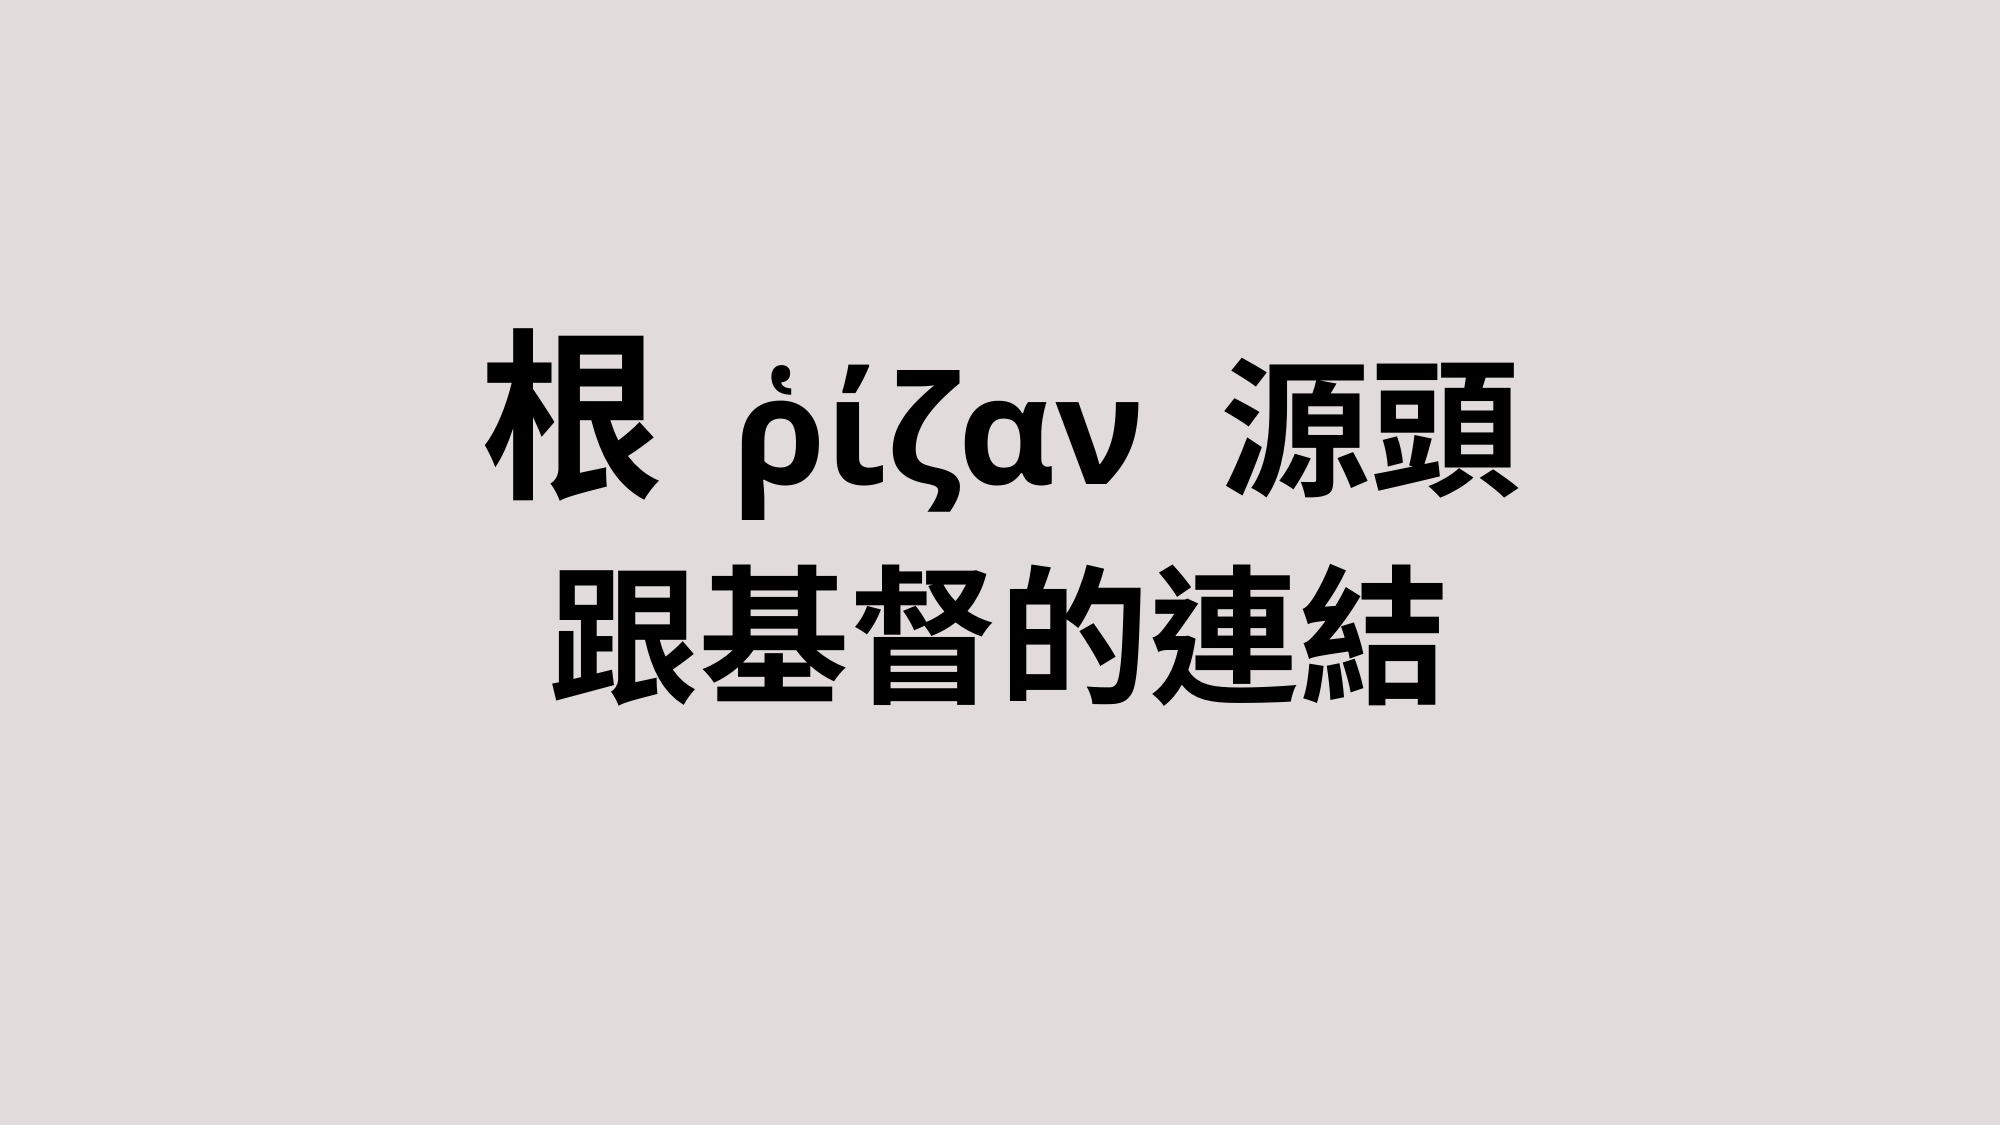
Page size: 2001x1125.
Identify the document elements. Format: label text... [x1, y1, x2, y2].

list 根 ῥίζαν 源頭 跟基督的連結 [44, 293, 1956, 717]
